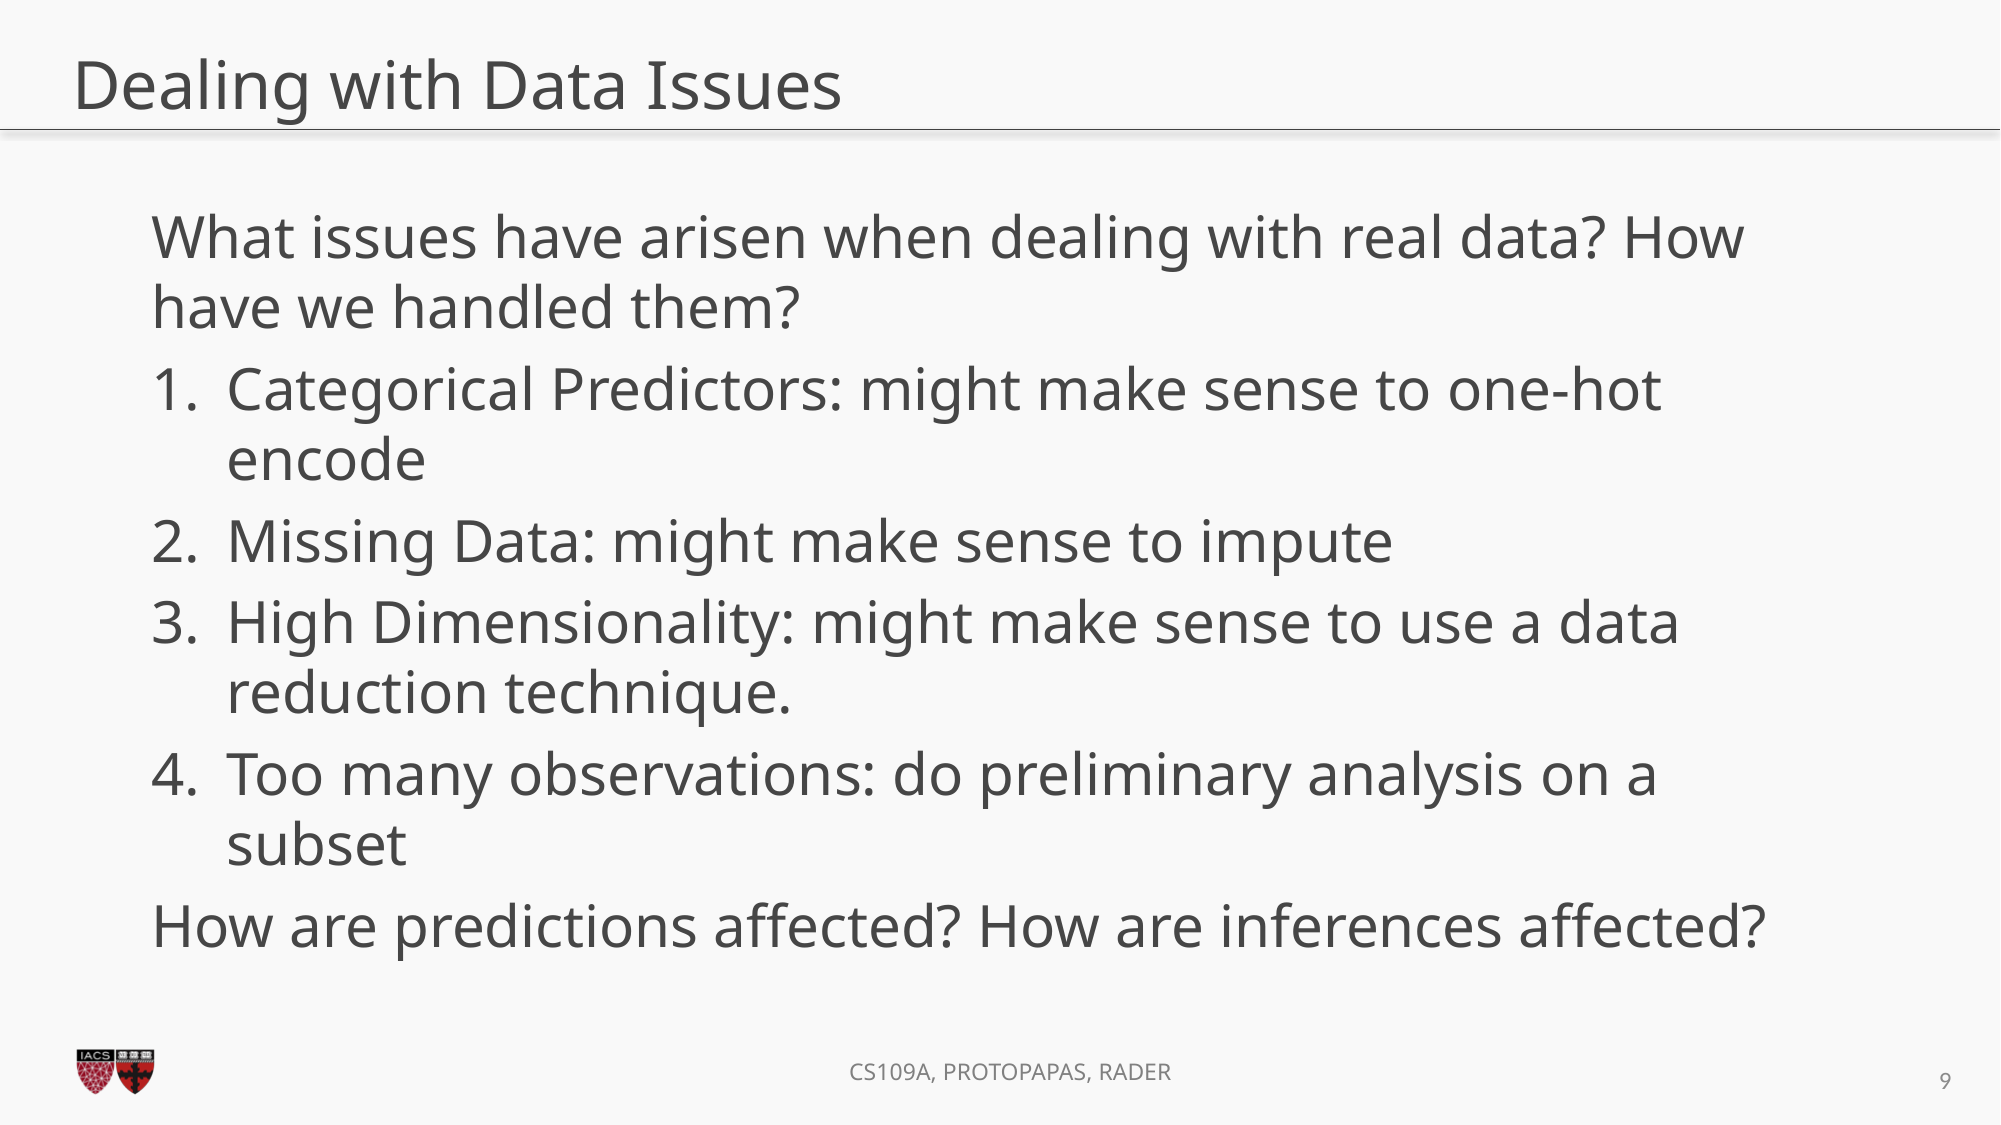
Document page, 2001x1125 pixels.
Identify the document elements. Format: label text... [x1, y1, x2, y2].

list What issues have arisen when dealing with real data? How have we handled them? Categorical Predictors: might make sense to one-hot encode Missing Data: might make sense to impute High Dimensionality: might make sense to use a data reduction technique. Too many observations: do preliminary analysis on a subset How are predictions affected? How are inferences affected? [136, 193, 1831, 1035]
title Dealing with Data Issues [57, 35, 1943, 162]
picture [75, 1049, 155, 1095]
slide_number 9 [1500, 1050, 1967, 1110]
